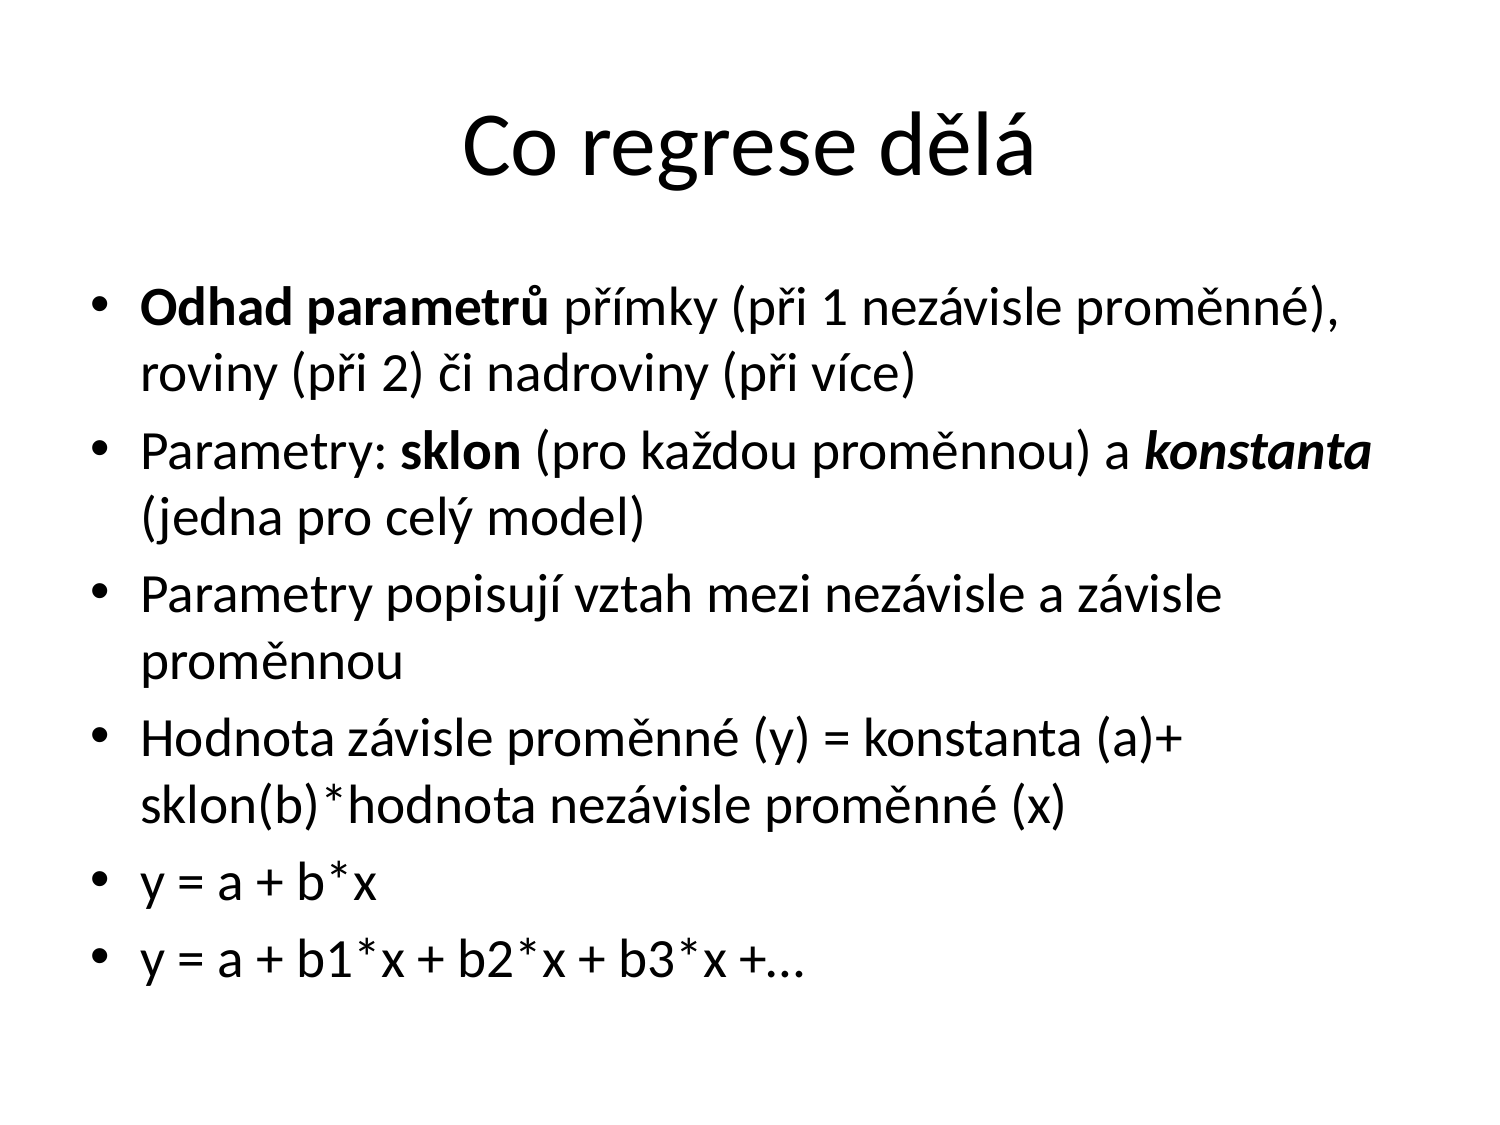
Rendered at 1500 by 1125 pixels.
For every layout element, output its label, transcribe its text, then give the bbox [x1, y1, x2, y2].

title Co regrese dělá [75, 45, 1425, 233]
list Odhad parametrů přímky (při 1 nezávisle proměnné), roviny (při 2) či nadroviny (při více) Parametry: sklon (pro každou proměnnou) a konstanta (jedna pro celý model) Parametry popisují vztah mezi nezávisle a závisle proměnnou Hodnota závisle proměnné (y) = konstanta (a)+ sklon(b)*hodnota nezávisle proměnné (x) y = a + b*x y = a + b1*x + b2*x + b3*x +… [75, 262, 1425, 1005]
